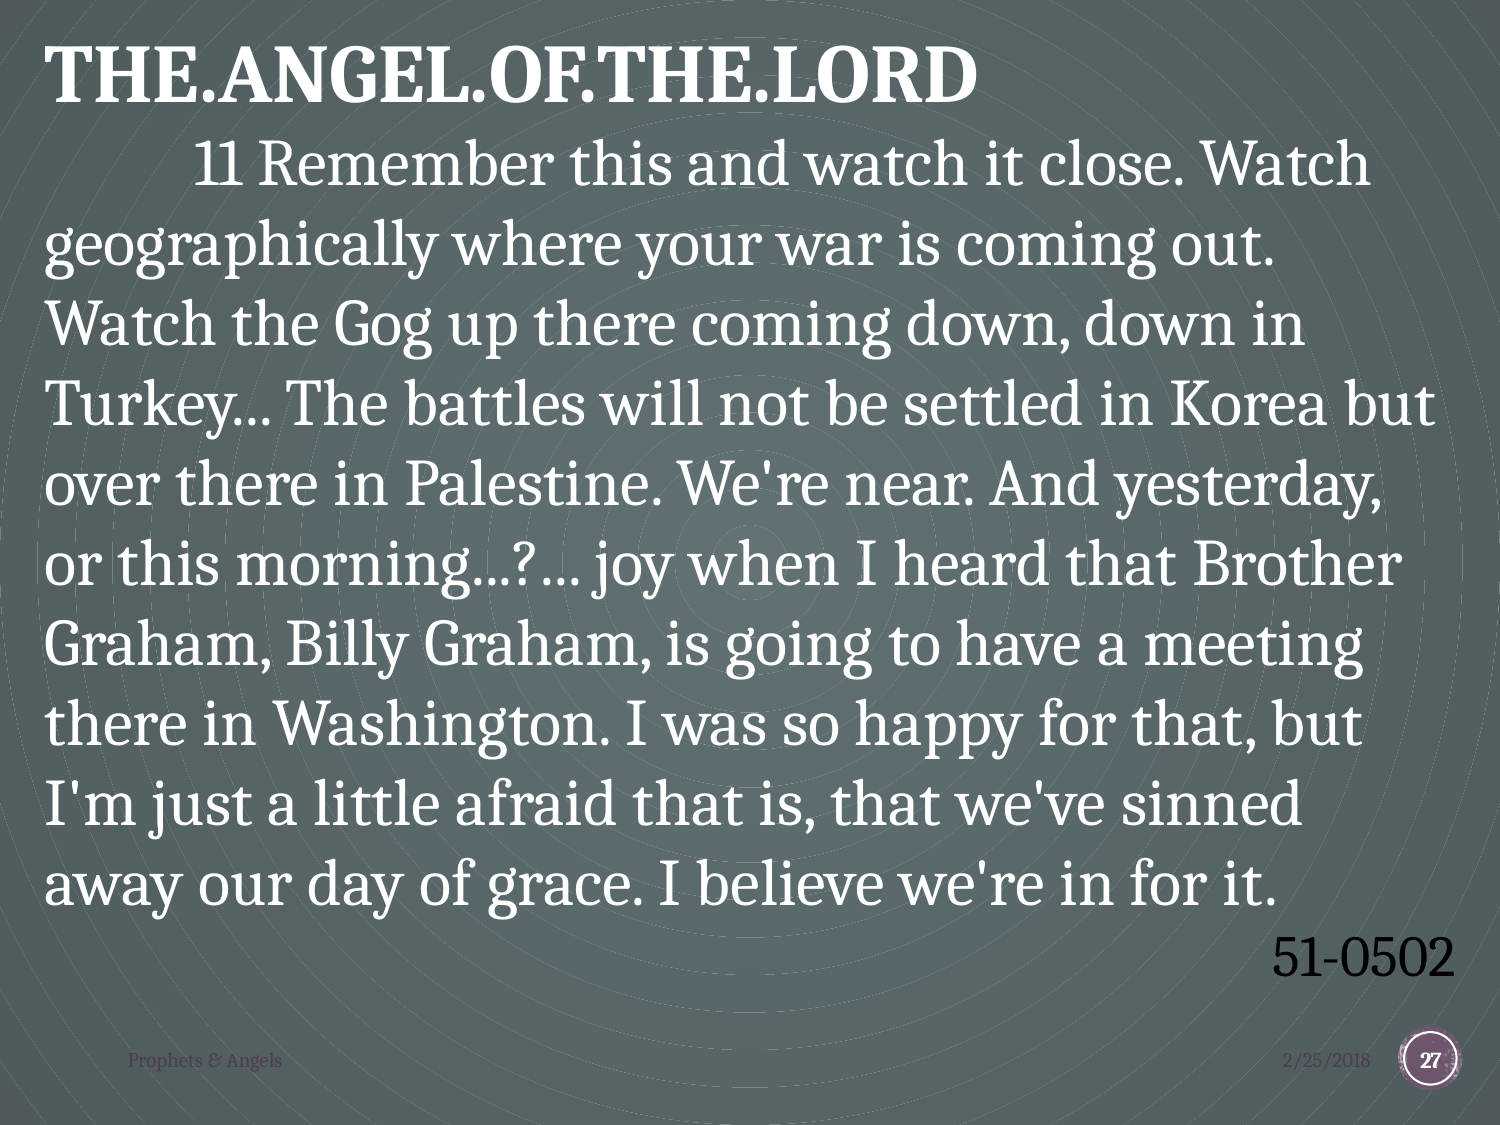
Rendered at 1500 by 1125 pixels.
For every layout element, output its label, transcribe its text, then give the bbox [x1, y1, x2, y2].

slide_number 27 [1391, 1028, 1471, 1089]
text_box THE.ANGEL.OF.THE.LORD 11 Remember this and watch it close. Watch geographically where your war is coming out. Watch the Gog up there coming down, down in Turkey... The battles will not be settled in Korea but over there in Palestine. We're near. And yesterday, or this morning...?... joy when I heard that Brother Graham, Billy Graham, is going to have a meeting there in Washington. I was so happy for that, but I'm just a little afraid that is, that we've sinned away our day of grace. I believe we're in for it. 51-0502 [29, 11, 1471, 996]
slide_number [982, 1028, 1386, 1089]
footer Prophets & Angels [112, 1028, 891, 1089]
